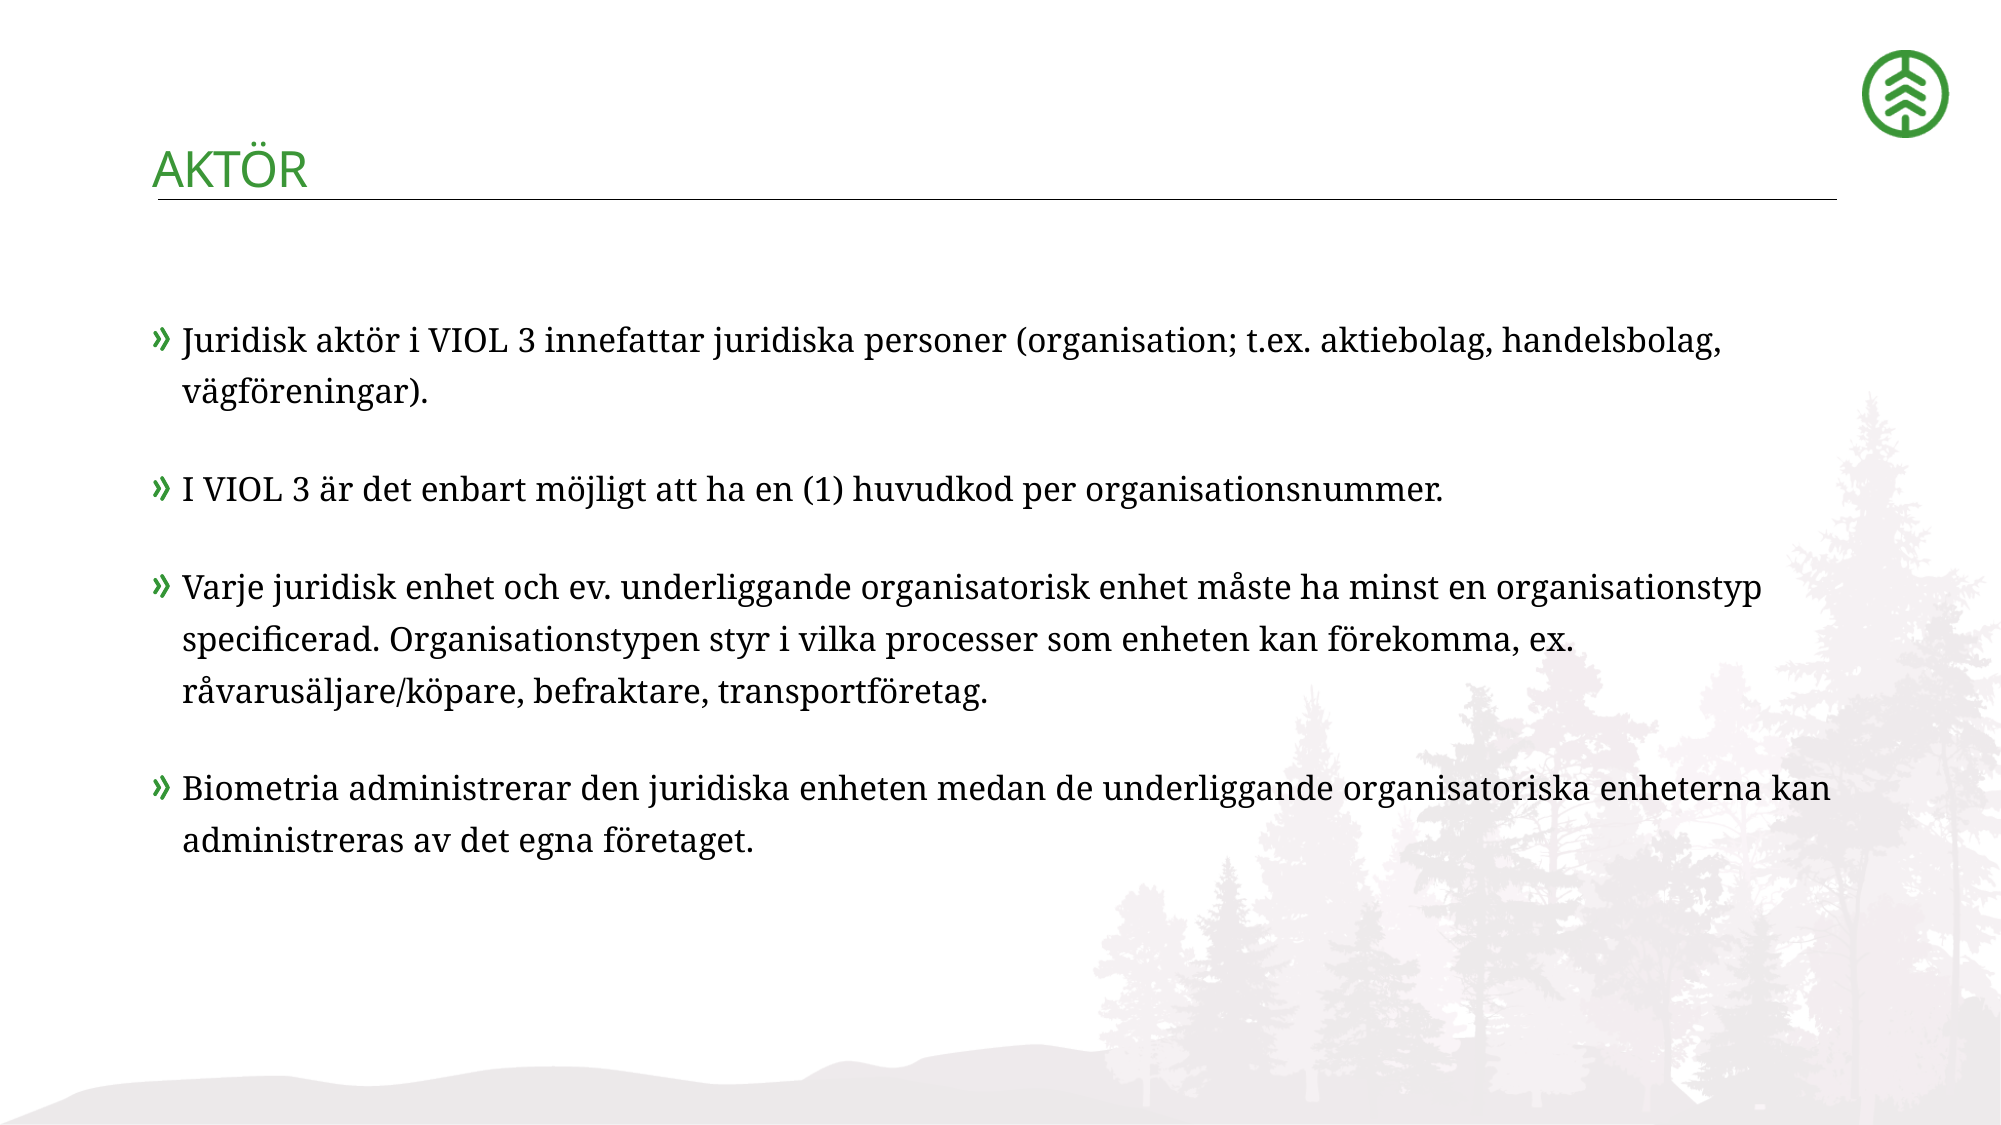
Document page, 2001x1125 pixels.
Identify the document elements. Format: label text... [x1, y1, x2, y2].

picture [1862, 50, 1950, 138]
title Aktör [137, 130, 1863, 278]
picture [153, 476, 170, 501]
picture [153, 775, 170, 800]
picture [153, 574, 170, 598]
picture [153, 327, 170, 351]
list Juridisk aktör i VIOL 3 innefattar juridiska personer (organisation; t.ex. aktiebolag, handelsbolag, vägföreningar). I VIOL 3 är det enbart möjligt att ha en (1) huvudkod per organisationsnummer. Varje juridisk enhet och ev. underliggande organisatorisk enhet måste ha minst en organisationstyp specificerad. Organisationstypen styr i vilka processer som enheten kan förekomma, ex. råvarusäljare/köpare, befraktare, transportföretag. Biometria administrerar den juridiska enheten medan de underliggande organisatoriska enheterna kan administreras av det egna företaget. [137, 299, 1863, 1014]
